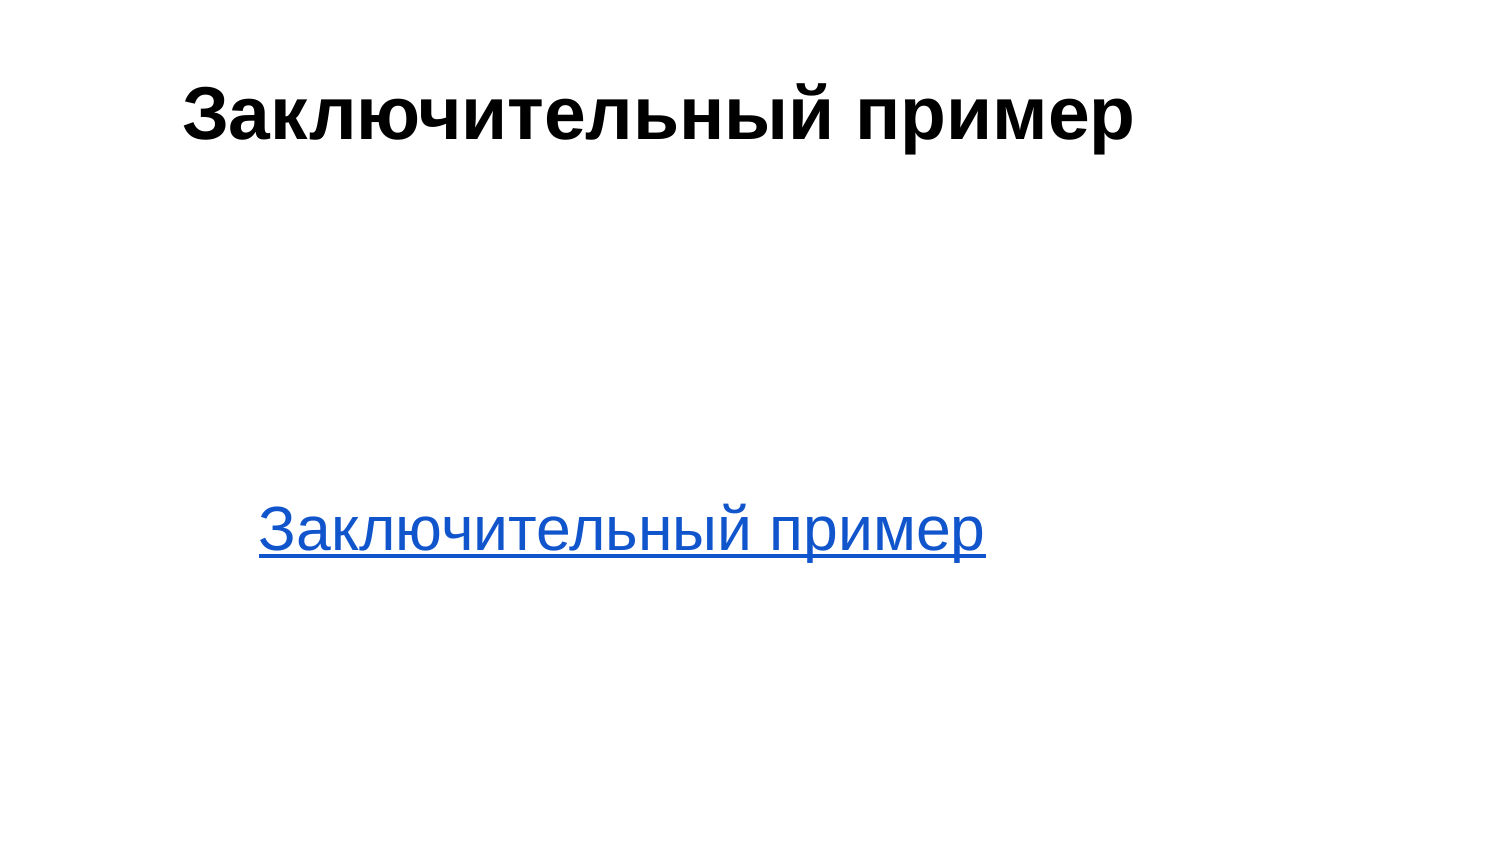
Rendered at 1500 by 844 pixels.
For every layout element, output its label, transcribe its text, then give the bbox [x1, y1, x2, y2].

text_box Заключительный пример [244, 473, 1256, 655]
text_box Заключительный пример [167, 29, 1333, 170]
